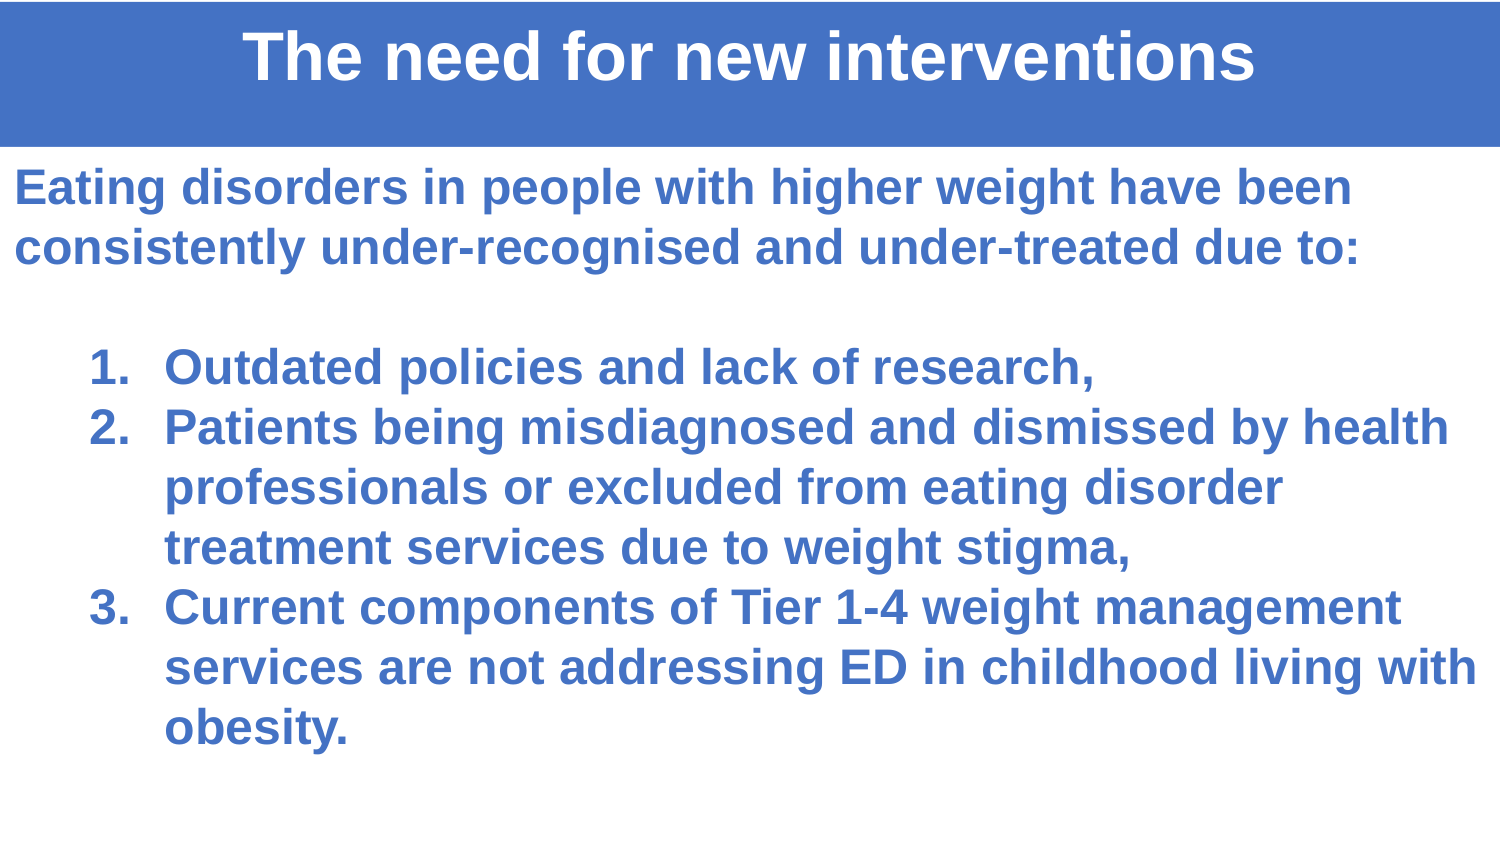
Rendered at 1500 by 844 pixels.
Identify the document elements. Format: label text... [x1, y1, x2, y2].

title The need for new interventions [0, 1, 1500, 146]
text_box Eating disorders in people with higher weight have been consistently under-recognised and under-treated due to: Outdated policies and lack of research, Patients being misdiagnosed and dismissed by health professionals or excluded from eating disorder treatment services due to weight stigma, Current components of Tier 1-4 weight management services are not addressing ED in childhood living with obesity. [0, 146, 1500, 822]
